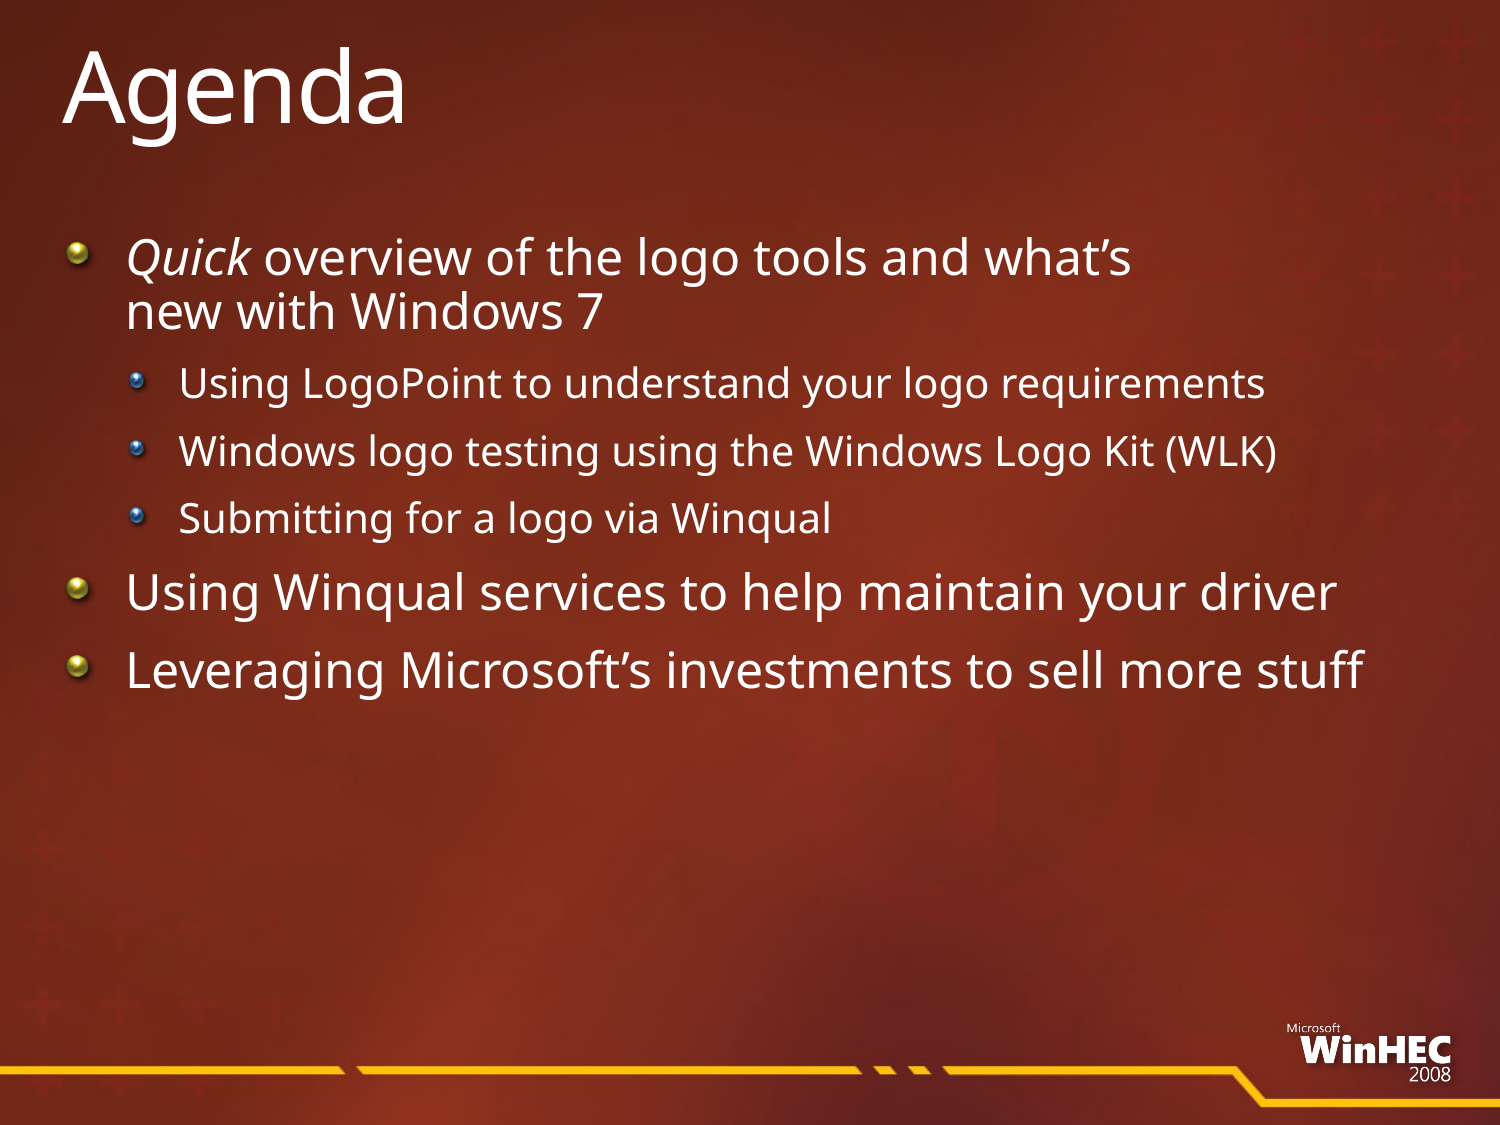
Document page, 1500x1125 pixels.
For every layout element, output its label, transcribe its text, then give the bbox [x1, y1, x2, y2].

title Agenda [62, 37, 1438, 147]
list Quick overview of the logo tools and what’s new with Windows 7 Using LogoPoint to understand your logo requirements Windows logo testing using the Windows Logo Kit (WLK) Submitting for a logo via Winqual Using Winqual services to help maintain your driver Leveraging Microsoft’s investments to sell more stuff [62, 231, 1438, 621]
picture [0, 0, 1500, 1125]
